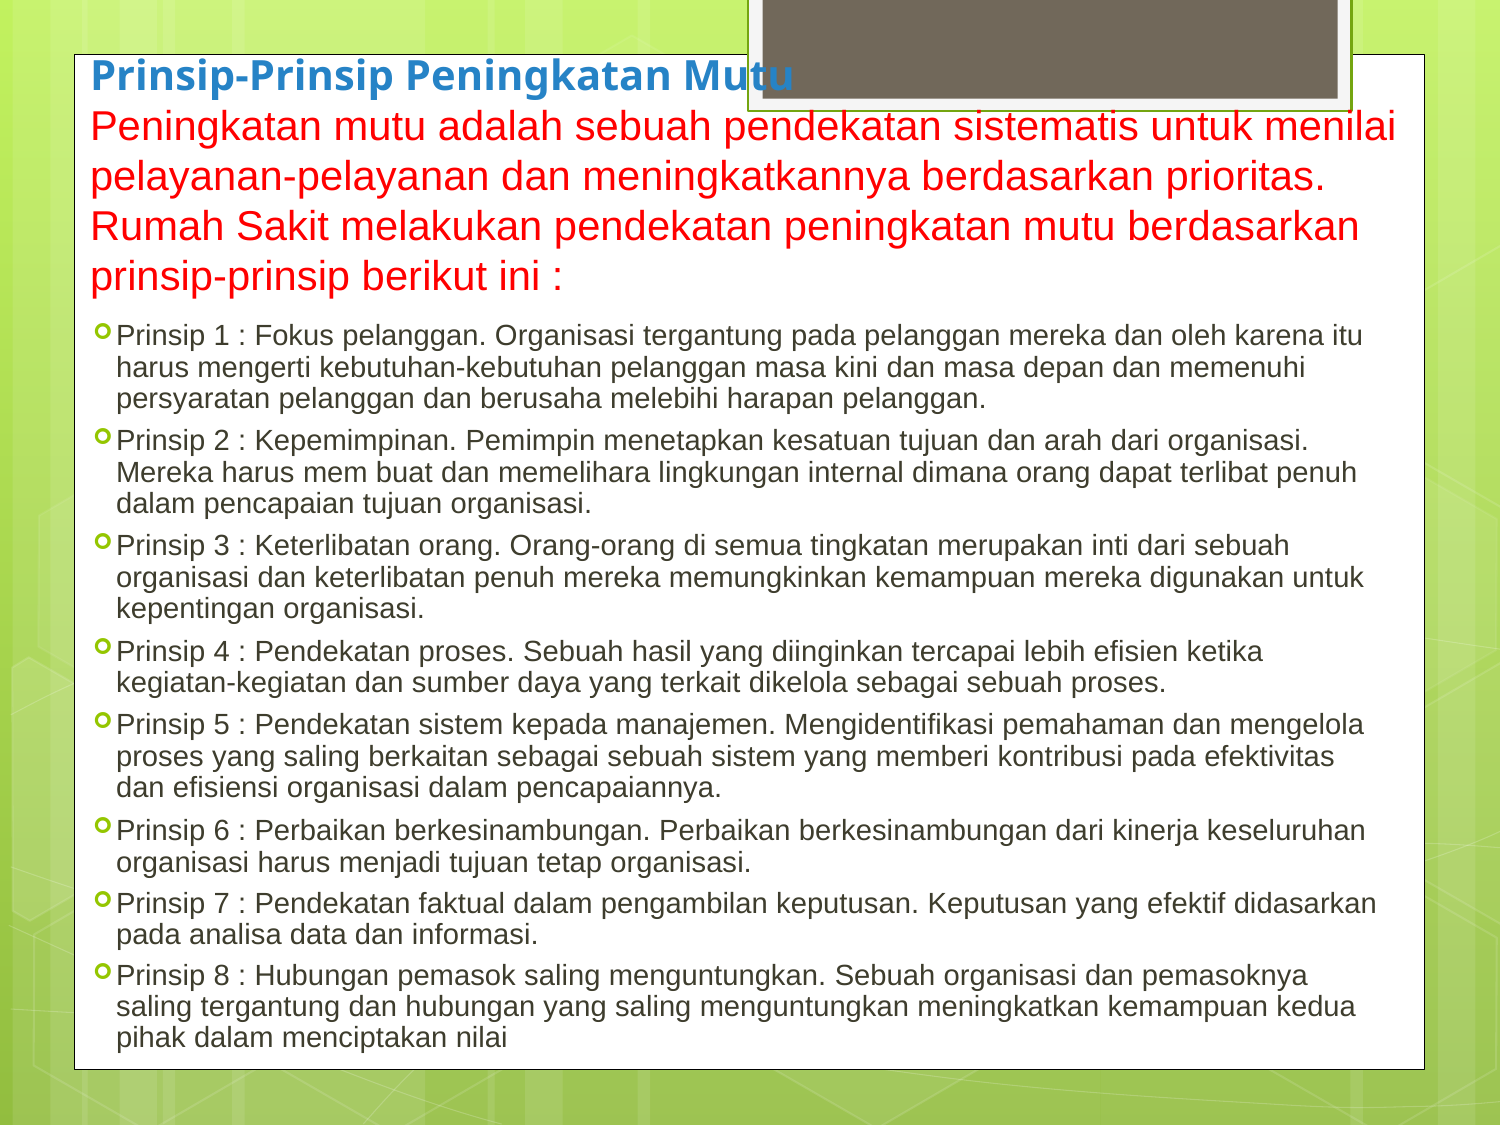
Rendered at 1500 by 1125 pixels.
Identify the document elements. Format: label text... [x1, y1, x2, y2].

title Prinsip-Prinsip Peningkatan Mutu Peningkatan mutu adalah sebuah pendekatan sistematis untuk menilai pelayanan-pelayanan dan meningkatkannya berdasarkan prioritas. Rumah Sakit melakukan pendekatan peningkatan mutu berdasarkan prinsip-prinsip berikut ini : [75, 50, 1413, 357]
list Prinsip 1 : Fokus pelanggan. Organisasi tergantung pada pelanggan mereka dan oleh karena itu harus mengerti kebutuhan-kebutuhan pelanggan masa kini dan masa depan dan memenuhi persyaratan pelanggan dan berusaha melebihi harapan pelanggan. Prinsip 2 : Kepemimpinan. Pemimpin menetapkan kesatuan tujuan dan arah dari organisasi. Mereka harus mem buat dan memelihara lingkungan internal dimana orang dapat terlibat penuh dalam pencapaian tujuan organisasi. Prinsip 3 : Keterlibatan orang. Orang-orang di semua tingkatan merupakan inti dari sebuah organisasi dan keterlibatan penuh mereka memungkinkan kemampuan mereka digunakan untuk kepentingan organisasi. Prinsip 4 : Pendekatan proses. Sebuah hasil yang diinginkan tercapai lebih efisien ketika kegiatan-kegiatan dan sumber daya yang terkait dikelola sebagai sebuah proses. Prinsip 5 : Pendekatan sistem kepada manajemen. Mengidentifikasi pemahaman dan mengelola proses yang saling berkaitan sebagai sebuah sistem yang memberi kontribusi pada efektivitas dan efisiensi organisasi dalam pencapaiannya. Prinsip 6 : Perbaikan berkesinambungan. Perbaikan berkesinambungan dari kinerja keseluruhan organisasi harus menjadi tujuan tetap organisasi. Prinsip 7 : Pendekatan faktual dalam pengambilan keputusan. Keputusan yang efektif didasarkan pada analisa data dan informasi. Prinsip 8 : Hubungan pemasok saling menguntungkan. Sebuah organisasi dan pemasoknya saling tergantung dan hubungan yang saling menguntungkan meningkatkan kemampuan kedua pihak dalam menciptakan nilai [75, 312, 1400, 1088]
